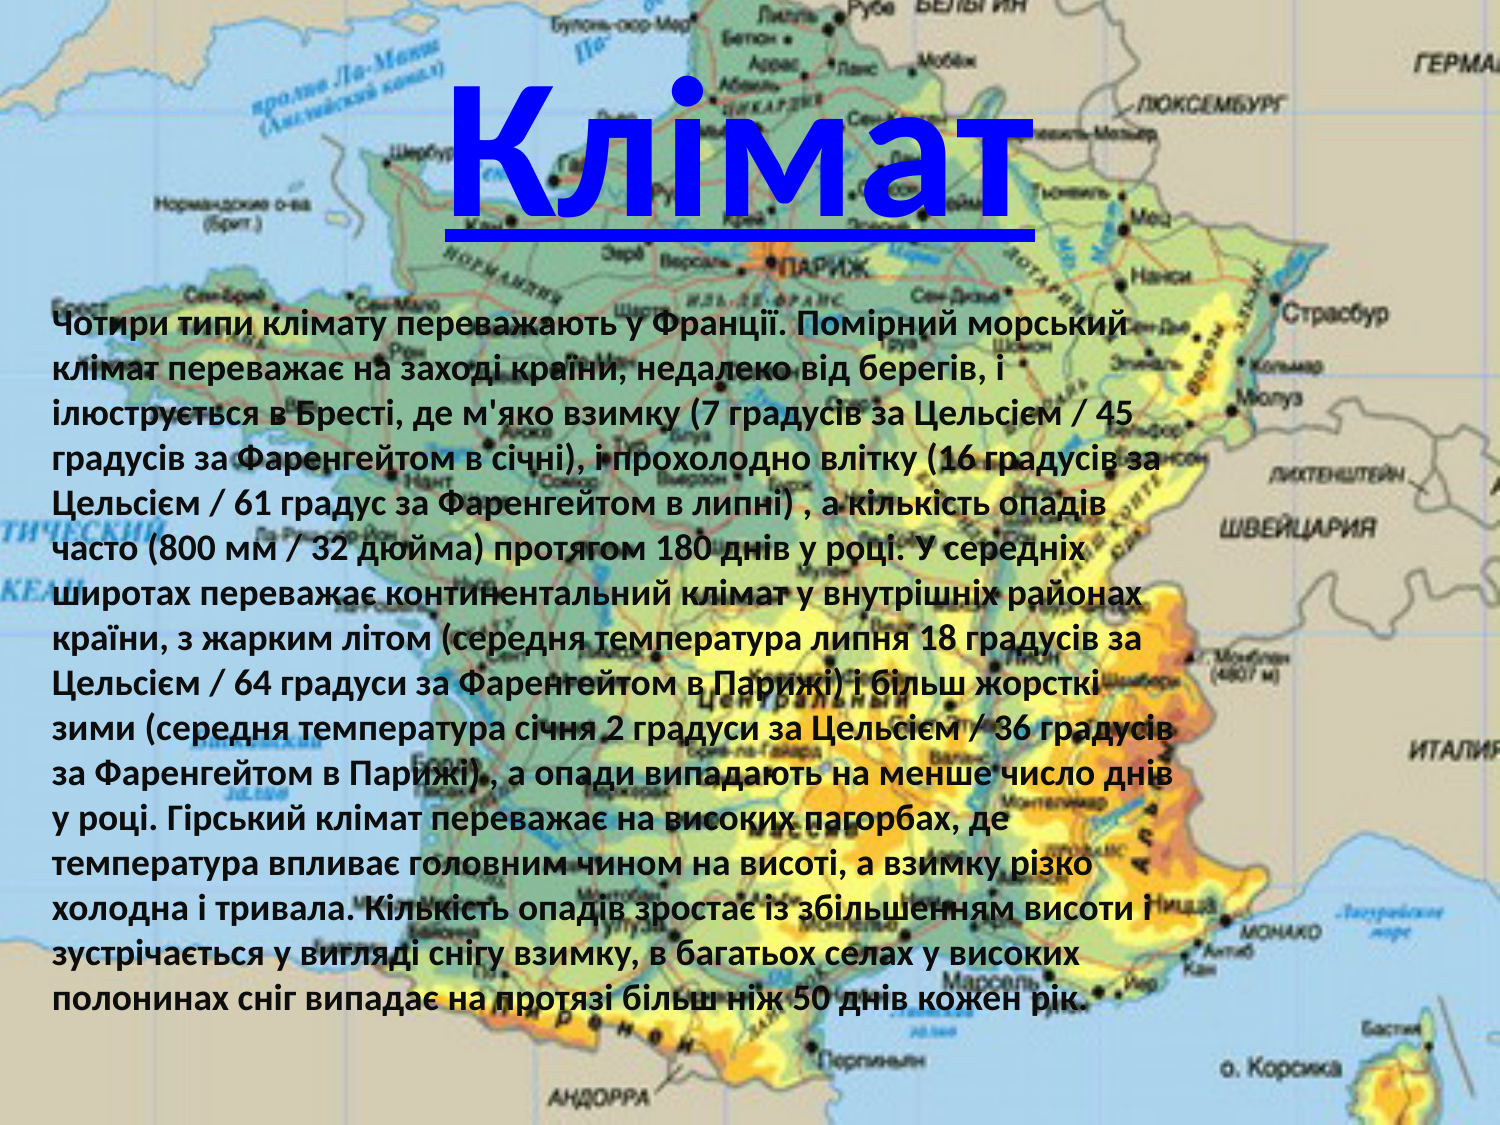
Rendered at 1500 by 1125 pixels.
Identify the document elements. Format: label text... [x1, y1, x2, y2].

title Клімат [64, 42, 1415, 231]
picture [0, 0, 1500, 1125]
text_box Чотири типи клімату переважають у Франції. Помірний морський клімат переважає на заході країни, недалеко від берегів, і ілюструється в Бресті, де м'яко взимку (7 градусів за Цельсієм / 45 градусів за Фаренгейтом в січні), і прохолодно влітку (16 градусів за Цельсієм / 61 градус за Фаренгейтом в липні) , а кількість опадів часто (800 мм / 32 дюйма) протягом 180 днів у році. У середніх широтах переважає континентальний клімат у внутрішніх районах країни, з жарким літом (середня температура липня 18 градусів за Цельсієм / 64 градуси за Фаренгейтом в Парижі) і більш жорсткі зими (середня температура січня 2 градуси за Цельсієм / 36 градусів за Фаренгейтом в Парижі) , а опади випадають на менше число днів у році. Гірський клімат переважає на високих пагорбах, де температура впливає головним чином на висоті, а взимку різко холодна і тривала. Кількість опадів зростає із збільшенням висоти і зустрічається у вигляді снігу взимку, в багатьох селах у високих полонинах сніг випадає на протязі більш ніж 50 днів кожен рік. [37, 290, 1205, 1026]
